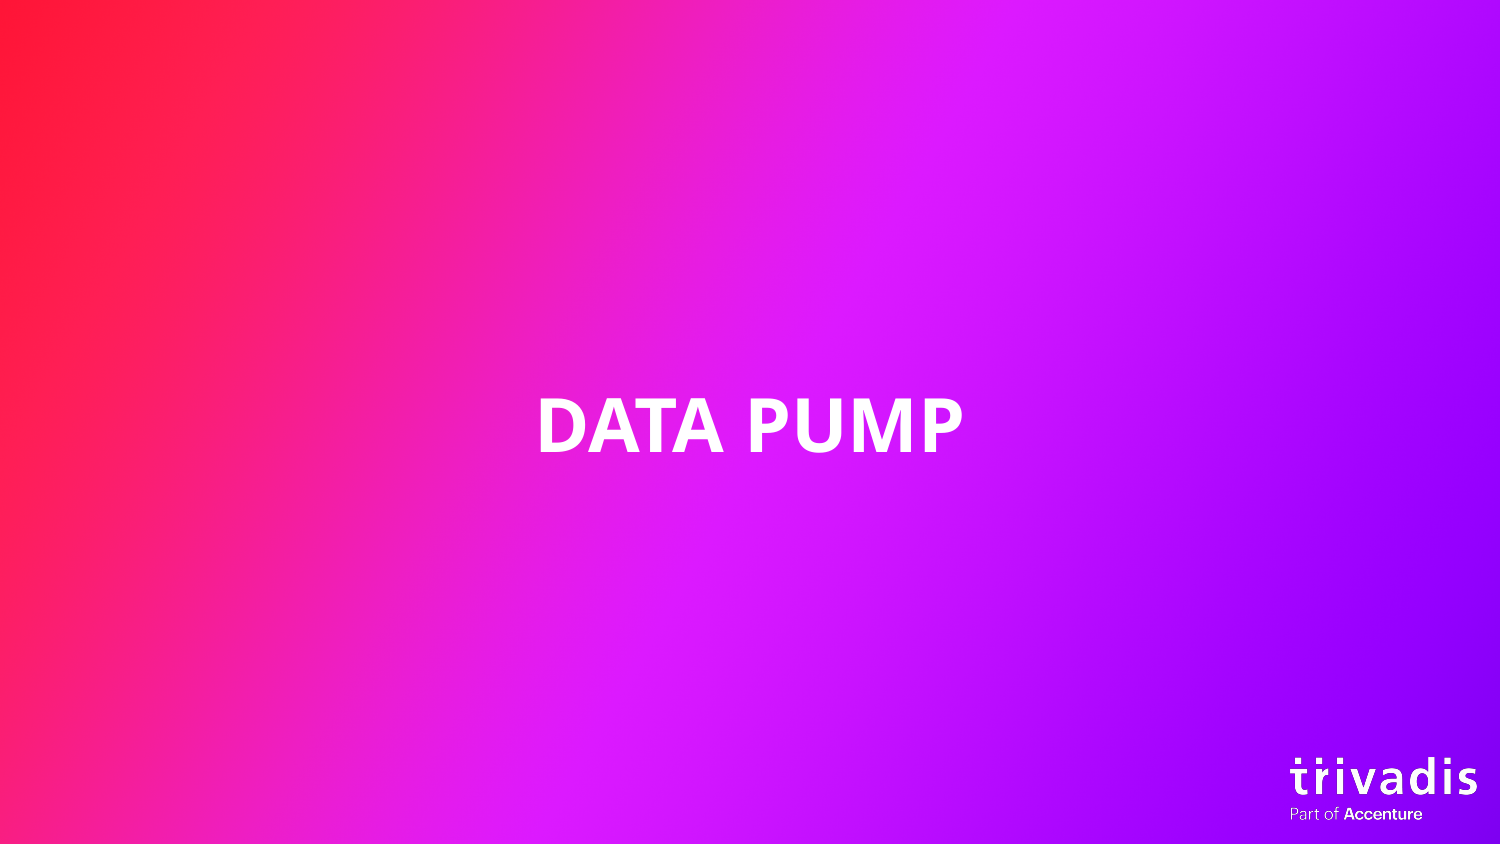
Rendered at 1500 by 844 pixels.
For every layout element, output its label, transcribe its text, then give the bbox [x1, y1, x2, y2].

subtitle Data Pump [113, 369, 1387, 434]
picture [0, 0, 1500, 844]
